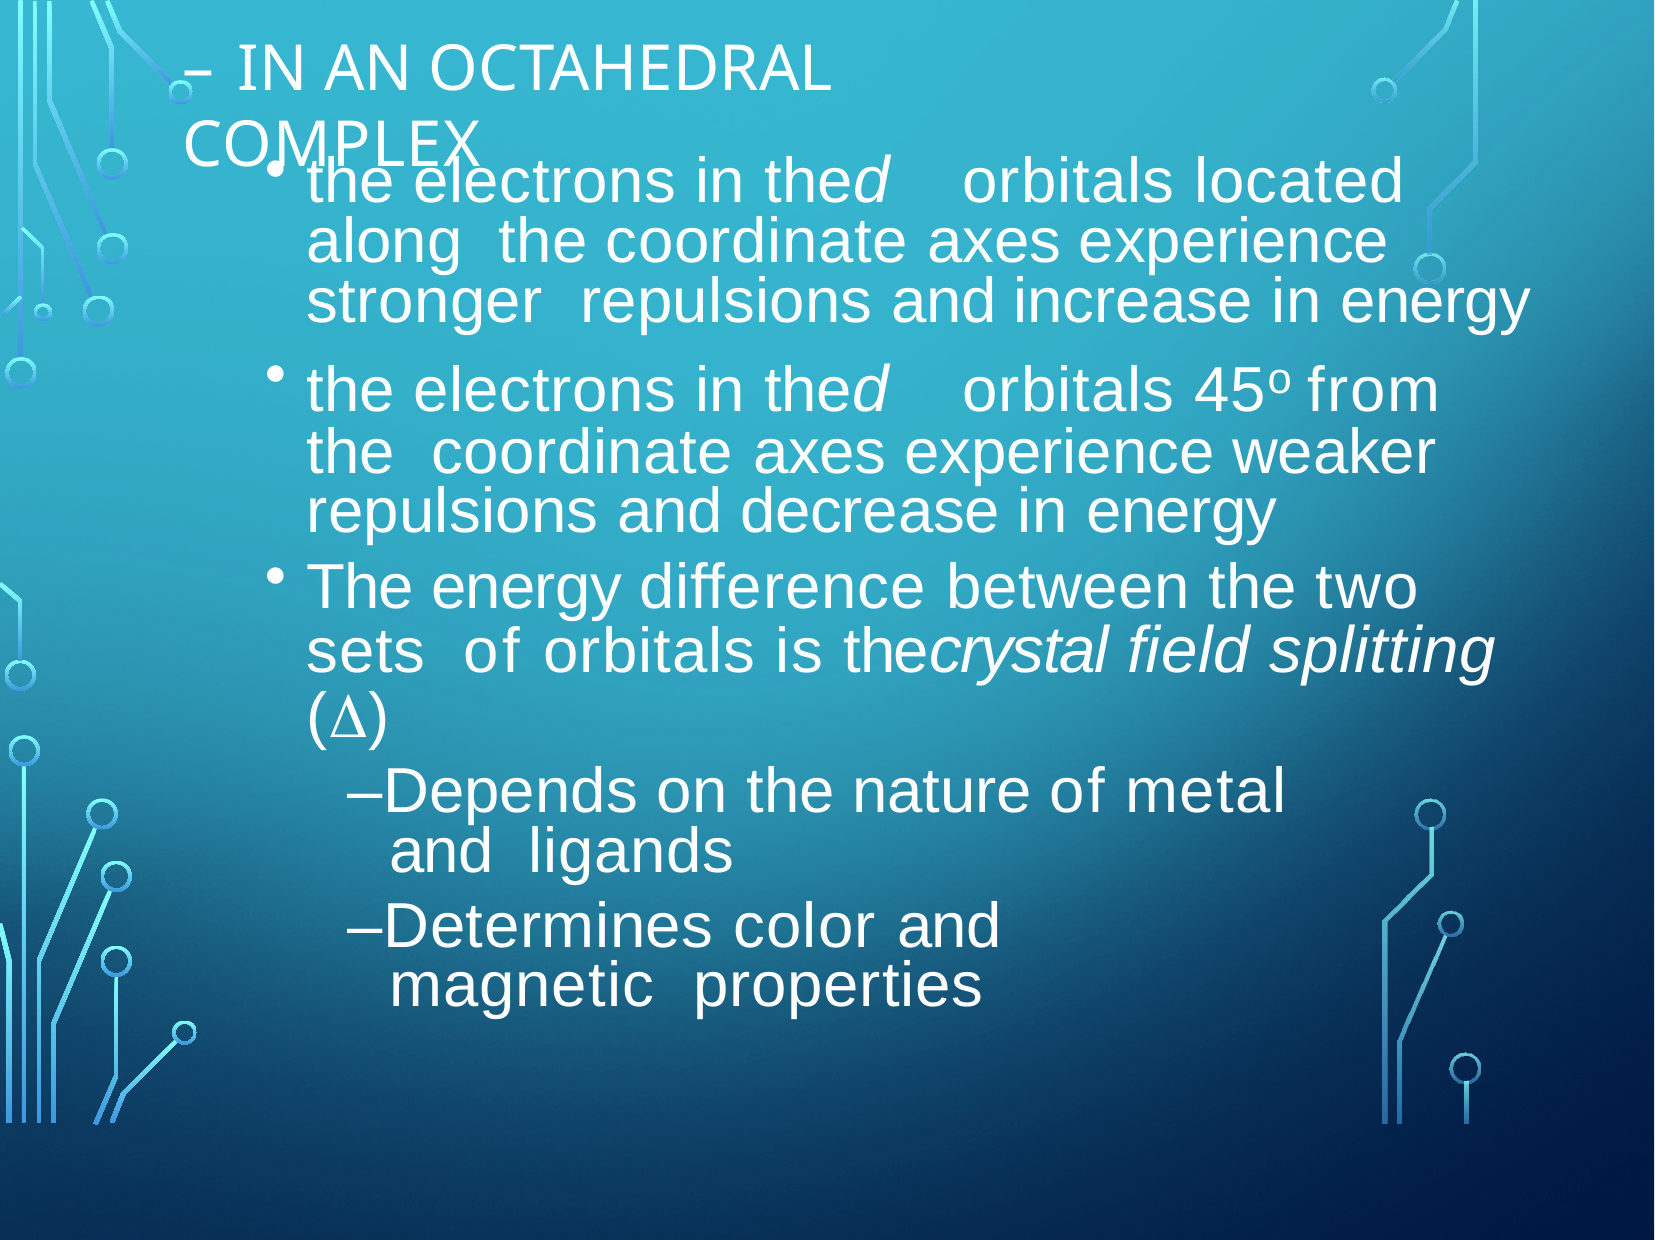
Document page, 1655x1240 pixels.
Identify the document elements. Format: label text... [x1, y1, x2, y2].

title – In an octahedral complex [180, 0, 954, 207]
text_box the electrons in thed orbitals located along the coordinate axes experience stronger repulsions and increase in energy the electrons in thed orbitals 45o from the coordinate axes experience weaker repulsions and decrease in energy The energy difference between the two sets of orbitals is thecrystal ﬁeld splitting () –Depends on the nature of metal and ligands –Determines color and magnetic properties [260, 133, 1556, 1019]
